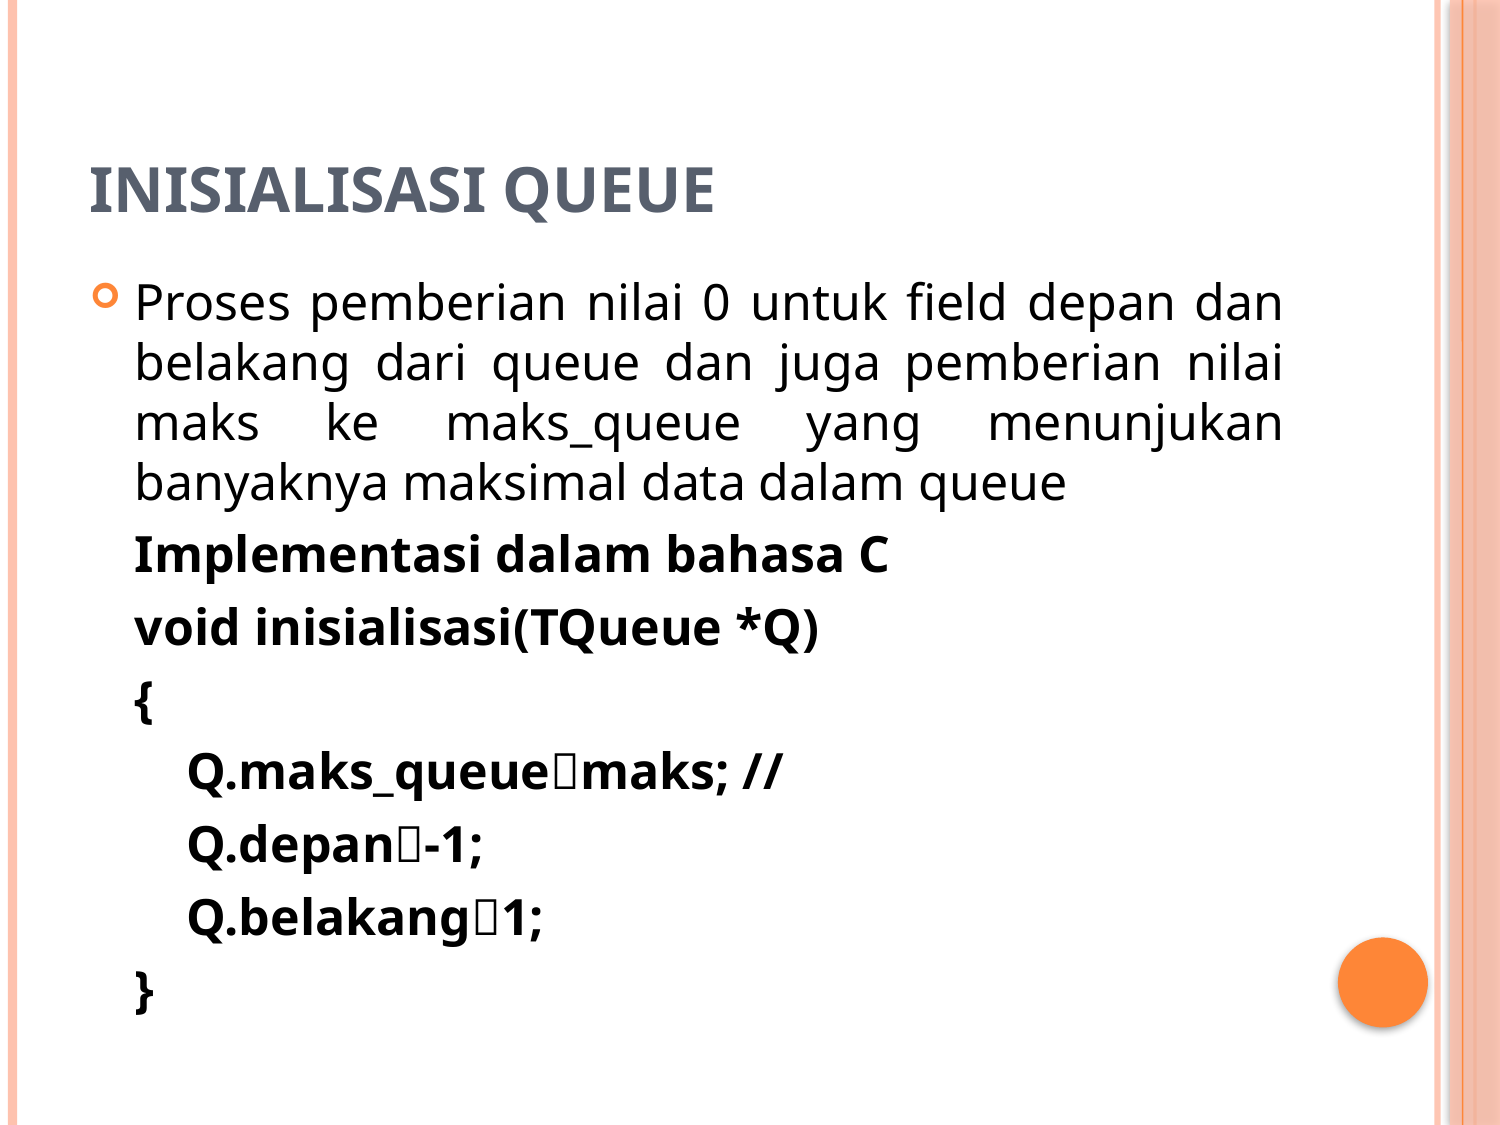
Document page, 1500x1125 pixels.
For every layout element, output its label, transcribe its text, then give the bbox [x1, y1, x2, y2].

list Proses pemberian nilai 0 untuk field depan dan belakang dari queue dan juga pemberian nilai maks ke maks_queue yang menunjukan banyaknya maksimal data dalam queue Implementasi dalam bahasa C void inisialisasi(TQueue *Q) { Q.maks_queuemaks; // Q.depan-1; Q.belakang1; } [75, 262, 1300, 1062]
title Inisialisasi Queue [75, 45, 1300, 233]
